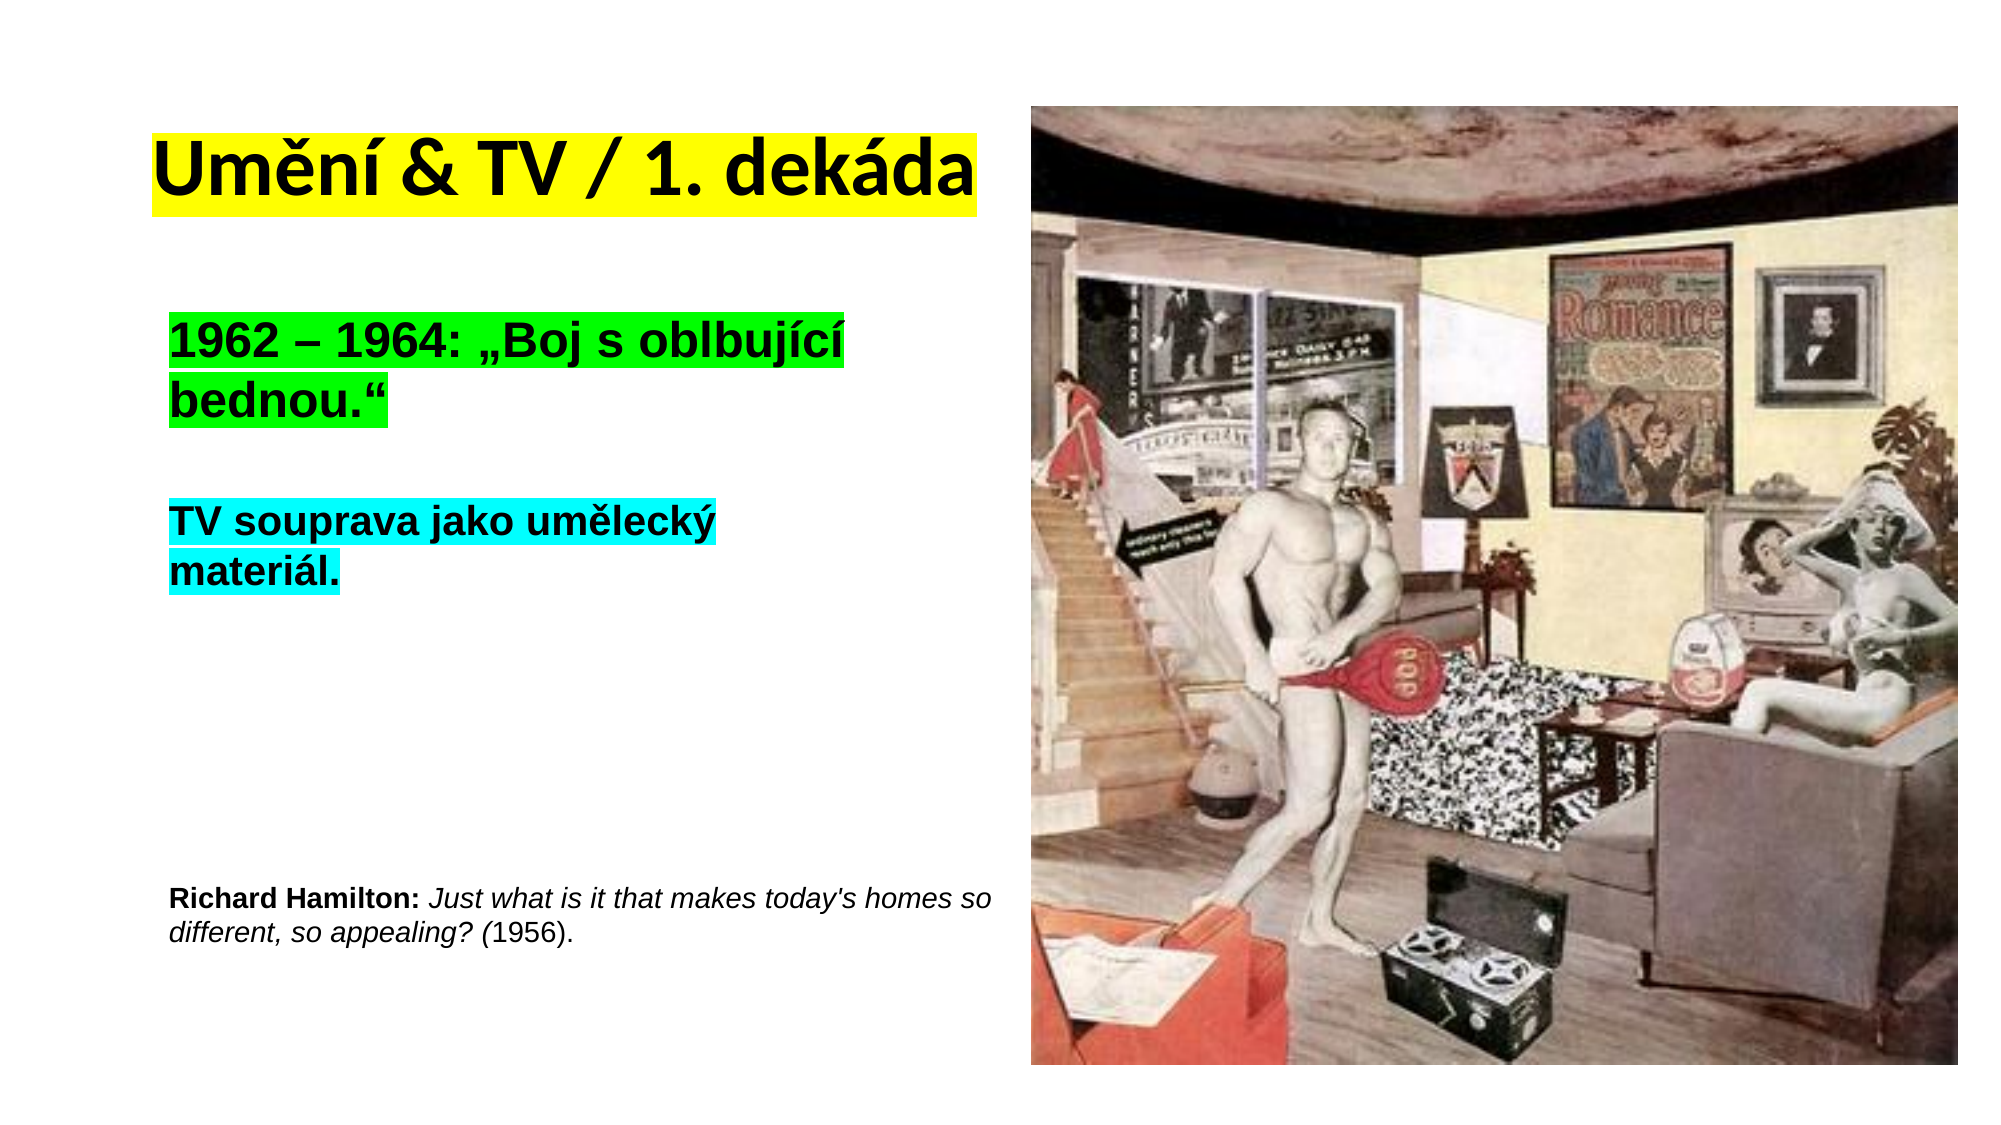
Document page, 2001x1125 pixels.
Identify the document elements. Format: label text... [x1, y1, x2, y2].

text_box Richard Hamilton: Just what is it that makes today's homes so different, so appealing? (1956). [154, 871, 1031, 1047]
title Umění & TV / 1. dekáda [137, 59, 1863, 278]
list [1031, 106, 1958, 1065]
text_box 1962 – 1964: „Boj s oblbující bednou.“ TV souprava jako umělecký materiál. [154, 299, 867, 602]
